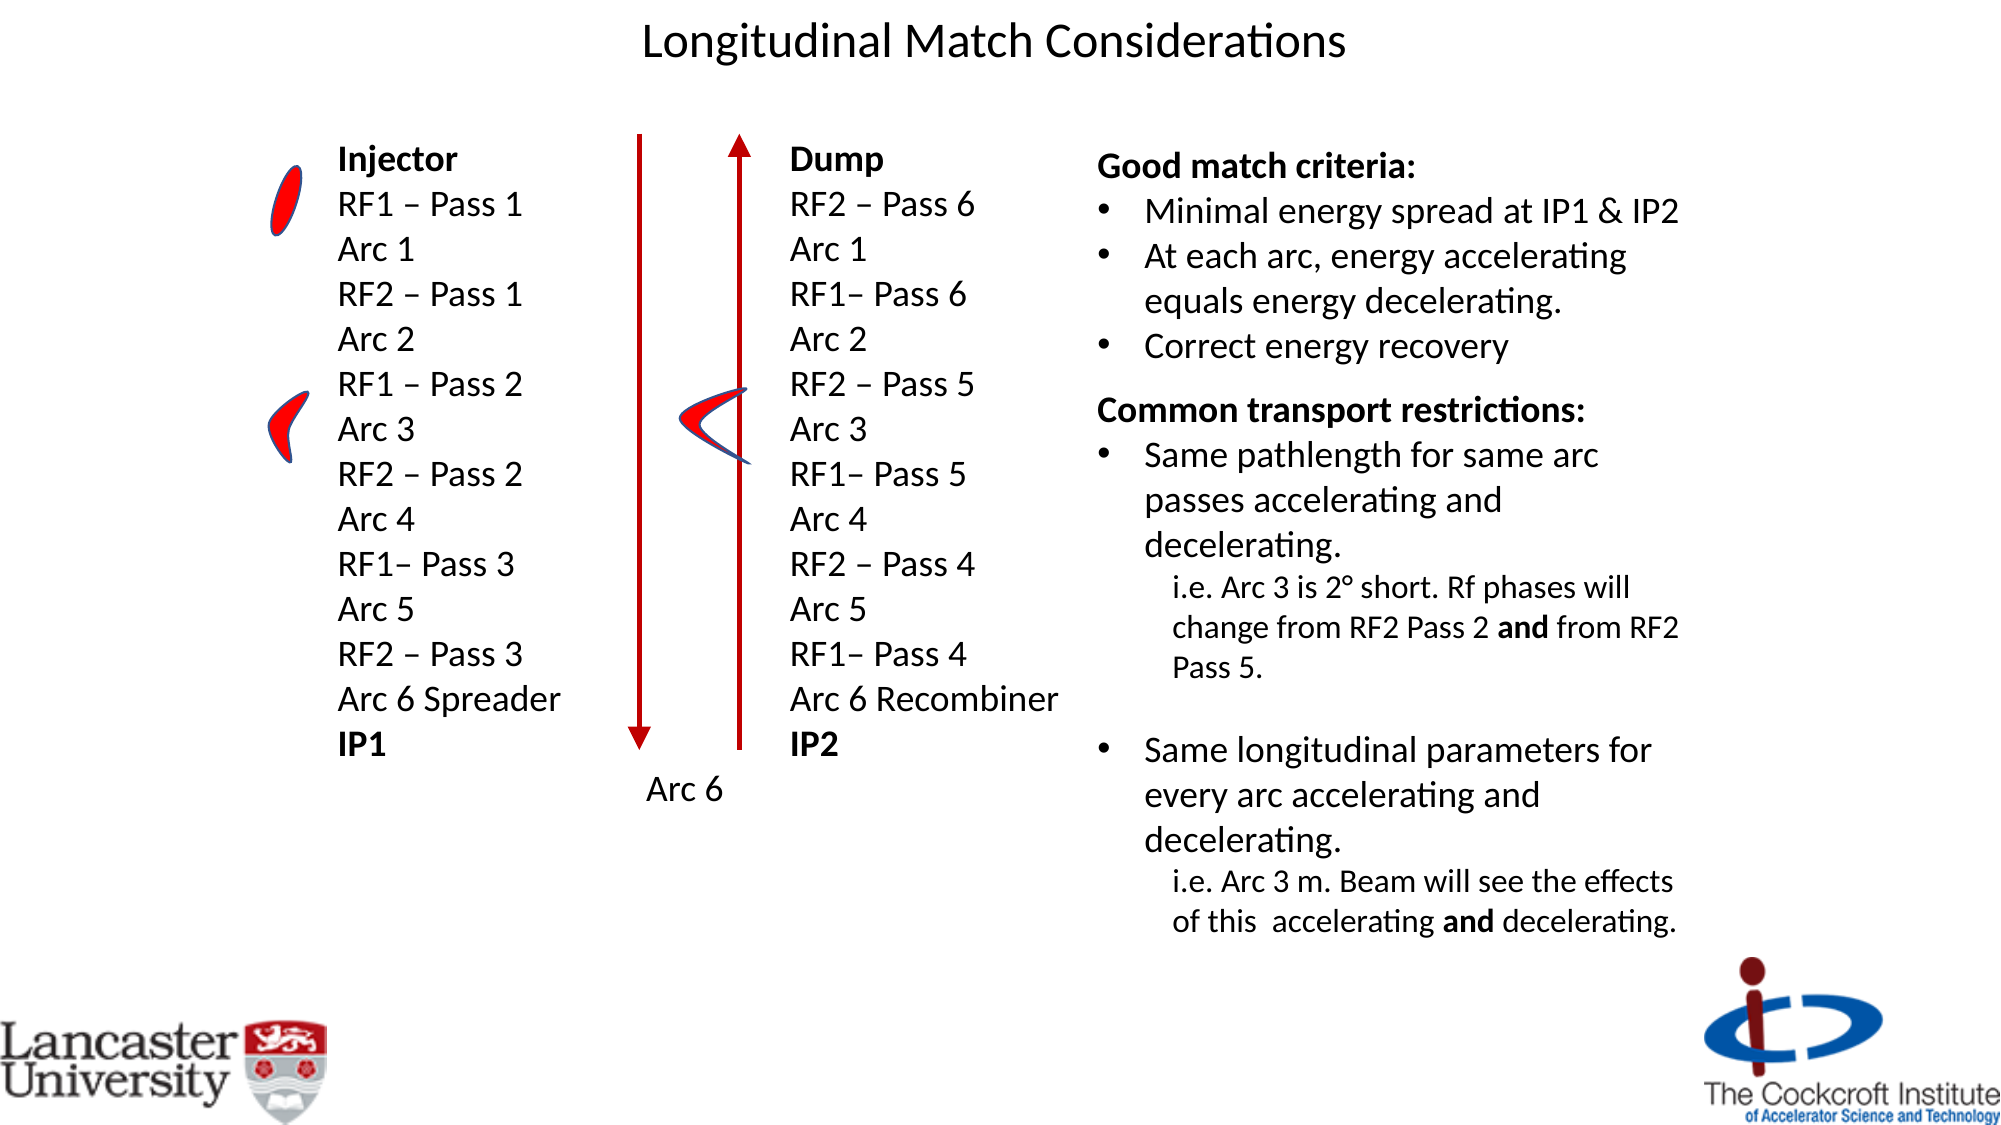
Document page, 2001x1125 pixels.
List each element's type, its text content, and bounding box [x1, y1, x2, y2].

text_box [678, 388, 739, 461]
text_box Dump RF2 – Pass 6 Arc 1 RF1– Pass 6 Arc 2 RF2 – Pass 5 Arc 3 RF1– Pass 5 Arc 4 RF2 – Pass 4 Arc 5 RF1– Pass 4 Arc 6 Recombiner IP2 [774, 81, 1225, 817]
text_box Longitudinal Match Considerations [249, 0, 1750, 75]
text_box [267, 390, 310, 464]
picture [1704, 957, 2000, 1125]
text_box [270, 165, 303, 237]
text_box [740, 456, 752, 465]
text_box [740, 387, 748, 395]
text_box Injector RF1 – Pass 1 Arc 1 RF2 – Pass 1 Arc 2 RF1 – Pass 2 Arc 3 RF2 – Pass 2 Arc 4 RF1– Pass 3 Arc 5 RF2 – Pass 3 Arc 6 Spreader IP1 Arc 6 [322, 81, 766, 817]
picture [0, 1012, 327, 1125]
text_box Good match criteria: Minimal energy spread at IP1 & IP2 At each arc, energy accelerating equals energy decelerating. Correct energy recovery [1082, 133, 1712, 419]
